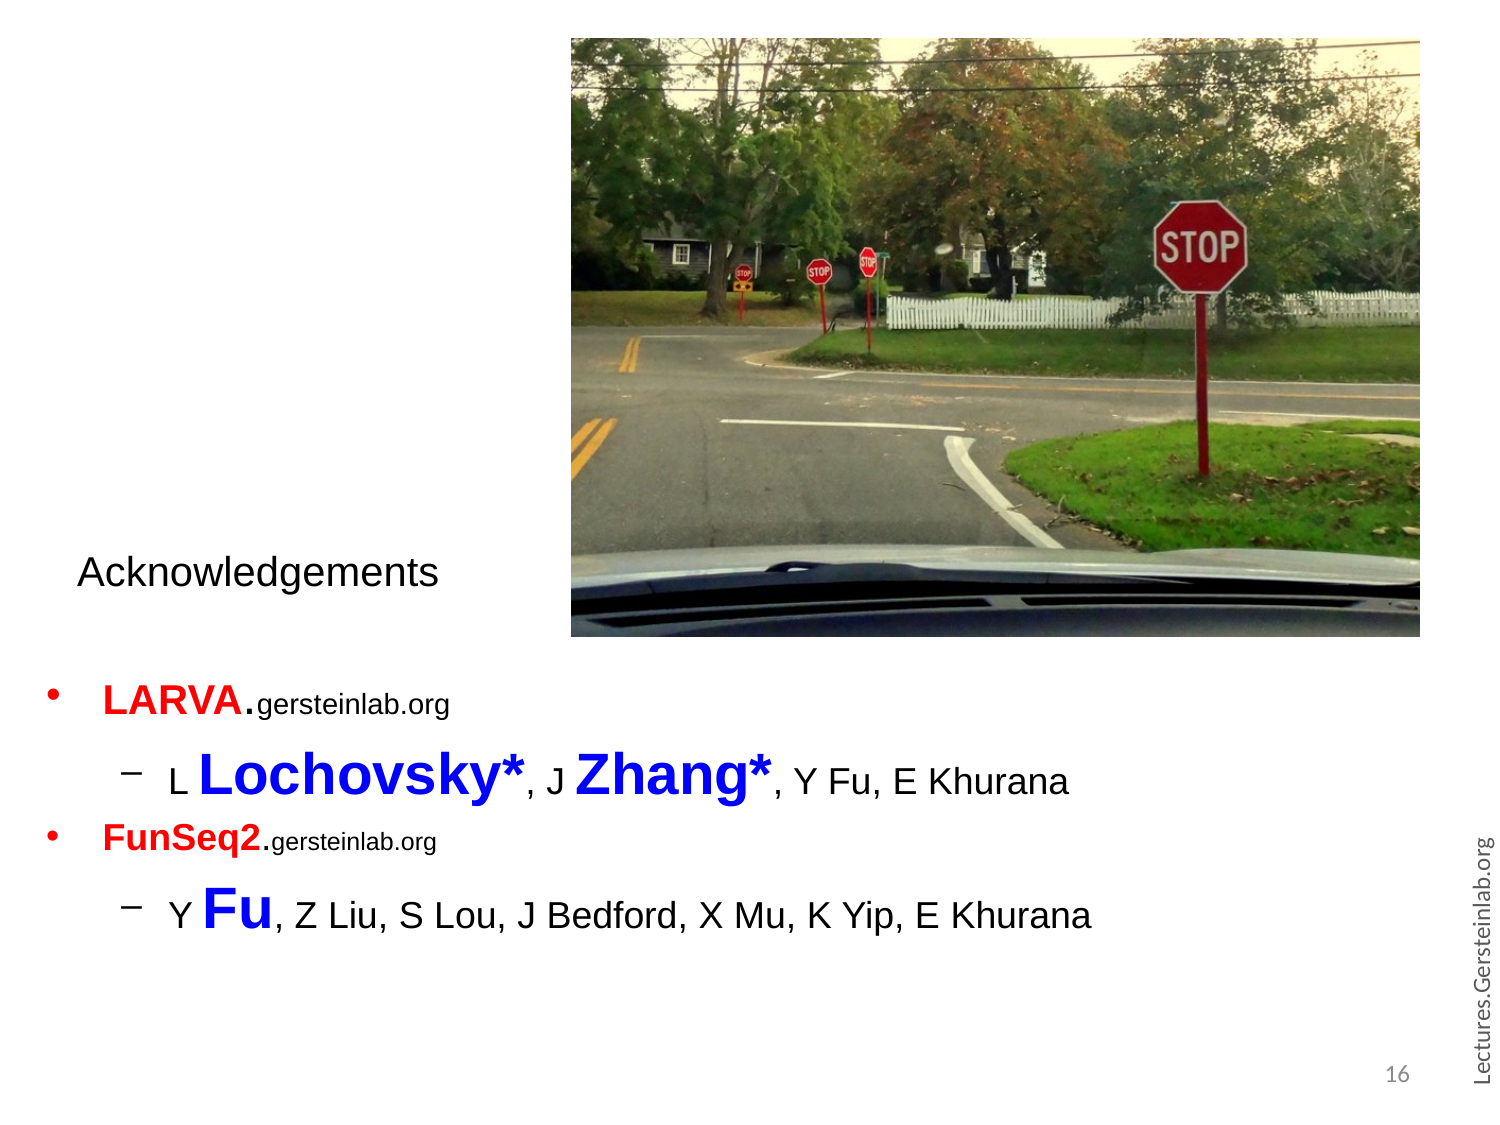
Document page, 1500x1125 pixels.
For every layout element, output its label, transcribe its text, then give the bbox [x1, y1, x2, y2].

slide_number 16 [1074, 1042, 1425, 1103]
picture [571, 38, 1420, 637]
title Acknowledgements [31, 507, 486, 634]
list LARVA.gersteinlab.org L Lochovsky*, J Zhang*, Y Fu, E Khurana FunSeq2.gersteinlab.org Y Fu, Z Liu, S Lou, J Bedford, X Mu, K Yip, E Khurana [31, 656, 1438, 1051]
